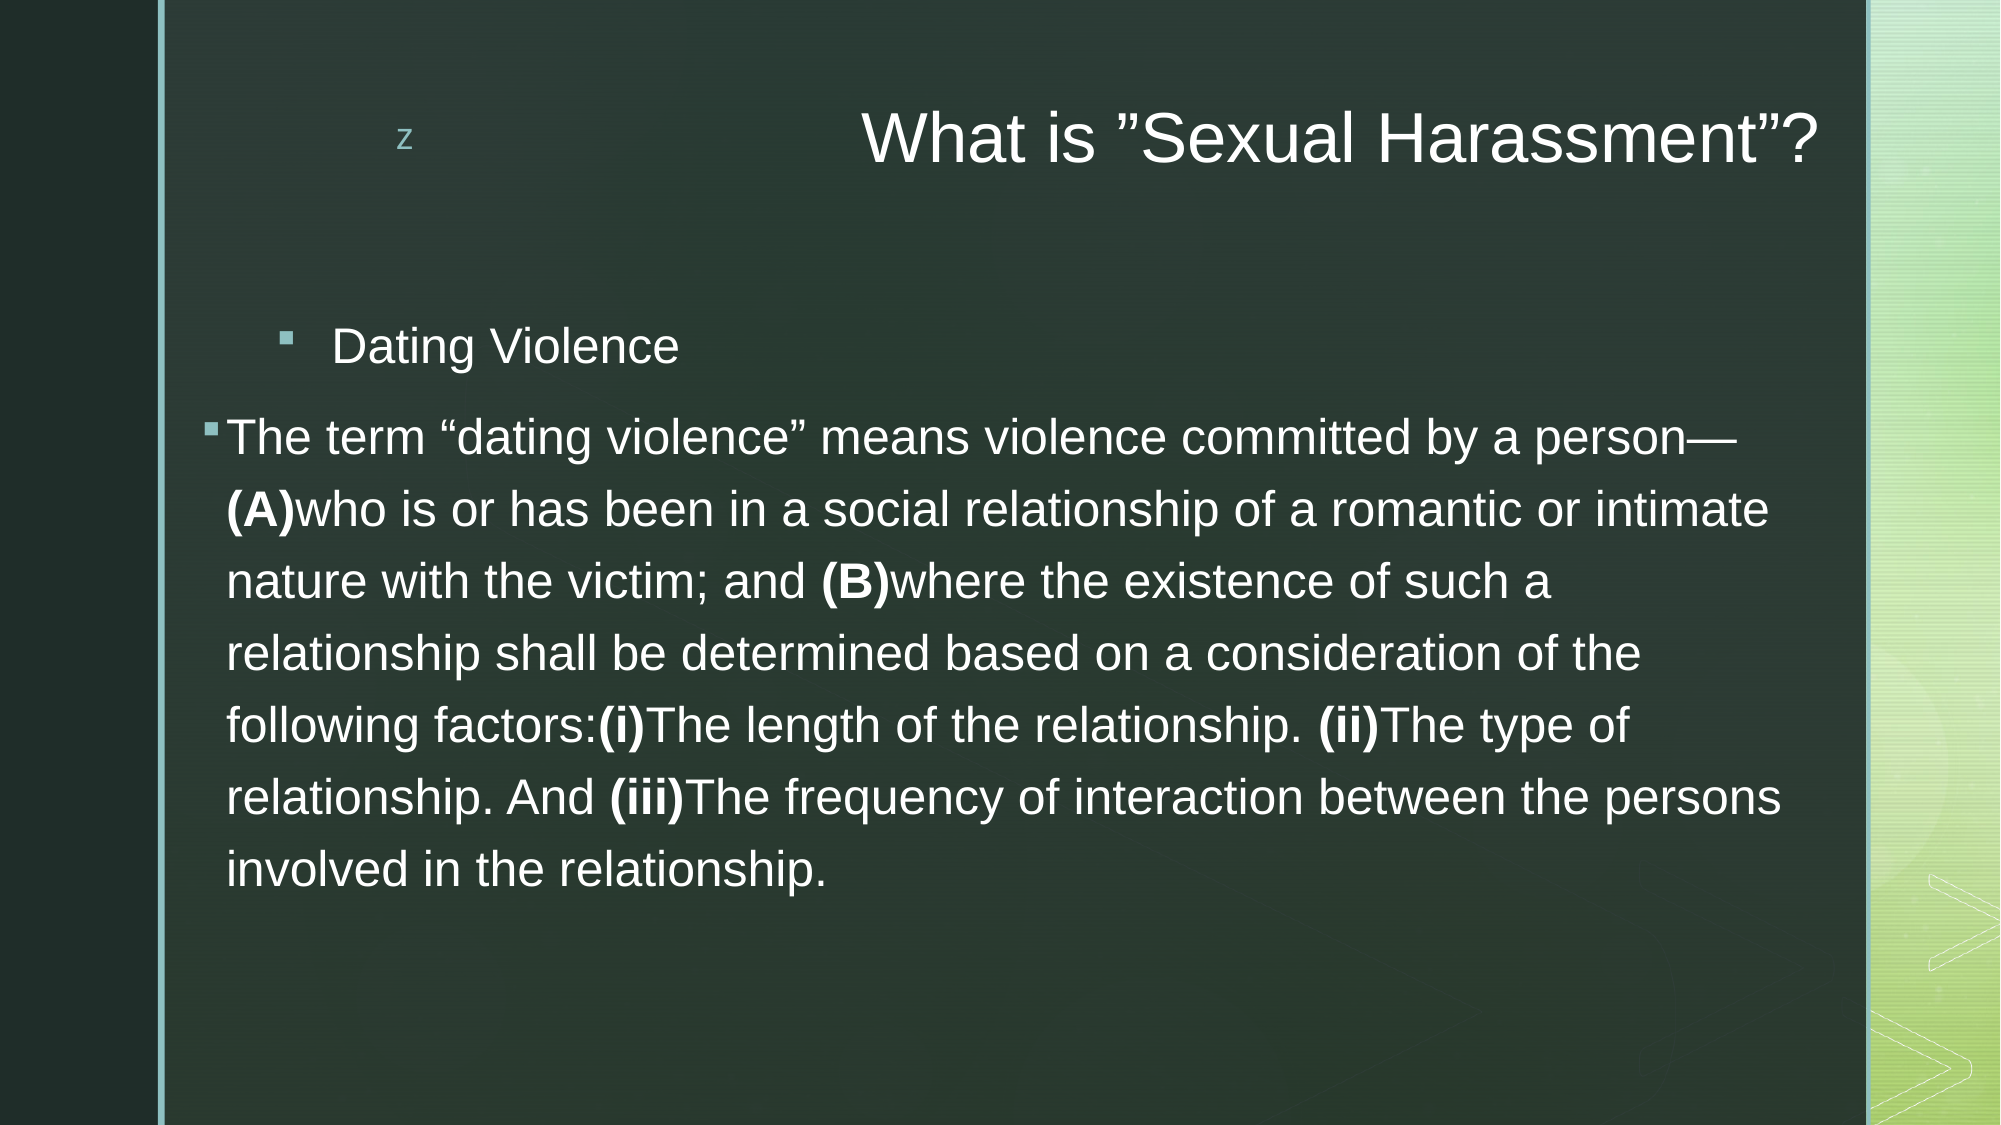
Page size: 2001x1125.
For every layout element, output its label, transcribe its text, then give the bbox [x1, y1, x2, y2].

title What is ”Sexual Harassment”? [530, 93, 1836, 207]
list Dating Violence The term “dating violence” means violence committed by a person—(A)who is or has been in a social relationship of a romantic or intimate nature with the victim; and (B)where the existence of such a relationship shall be determined based on a consideration of the following factors:(i)The length of the relationship. (ii)The type of relationship. And (iii)The frequency of interaction between the persons involved in the relationship. [186, 183, 1803, 1125]
picture [1871, 0, 2001, 1125]
